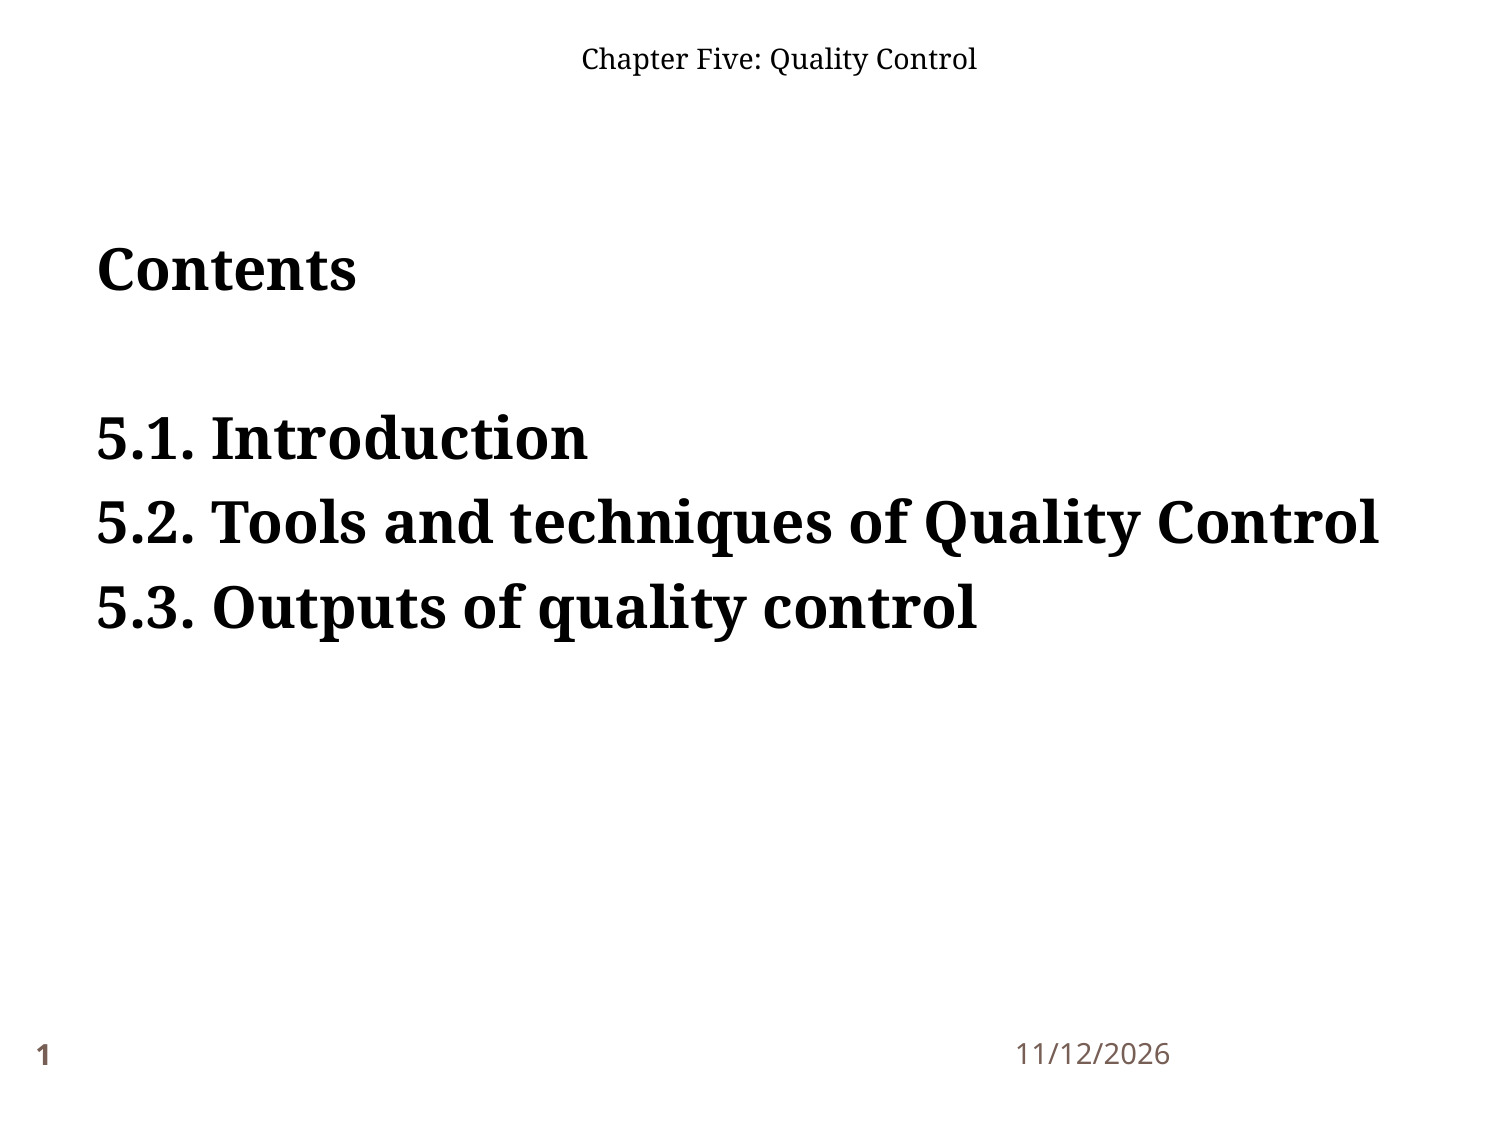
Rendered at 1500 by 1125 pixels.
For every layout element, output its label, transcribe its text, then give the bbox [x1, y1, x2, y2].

list Contents 5.1. Introduction 5.2. Tools and techniques of Quality Control 5.3. Outputs of quality control [82, 140, 1418, 1074]
title Chapter Five: Quality Control [58, 0, 1500, 118]
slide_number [999, 1025, 1438, 1085]
slide_number 1 [0, 1025, 88, 1088]
